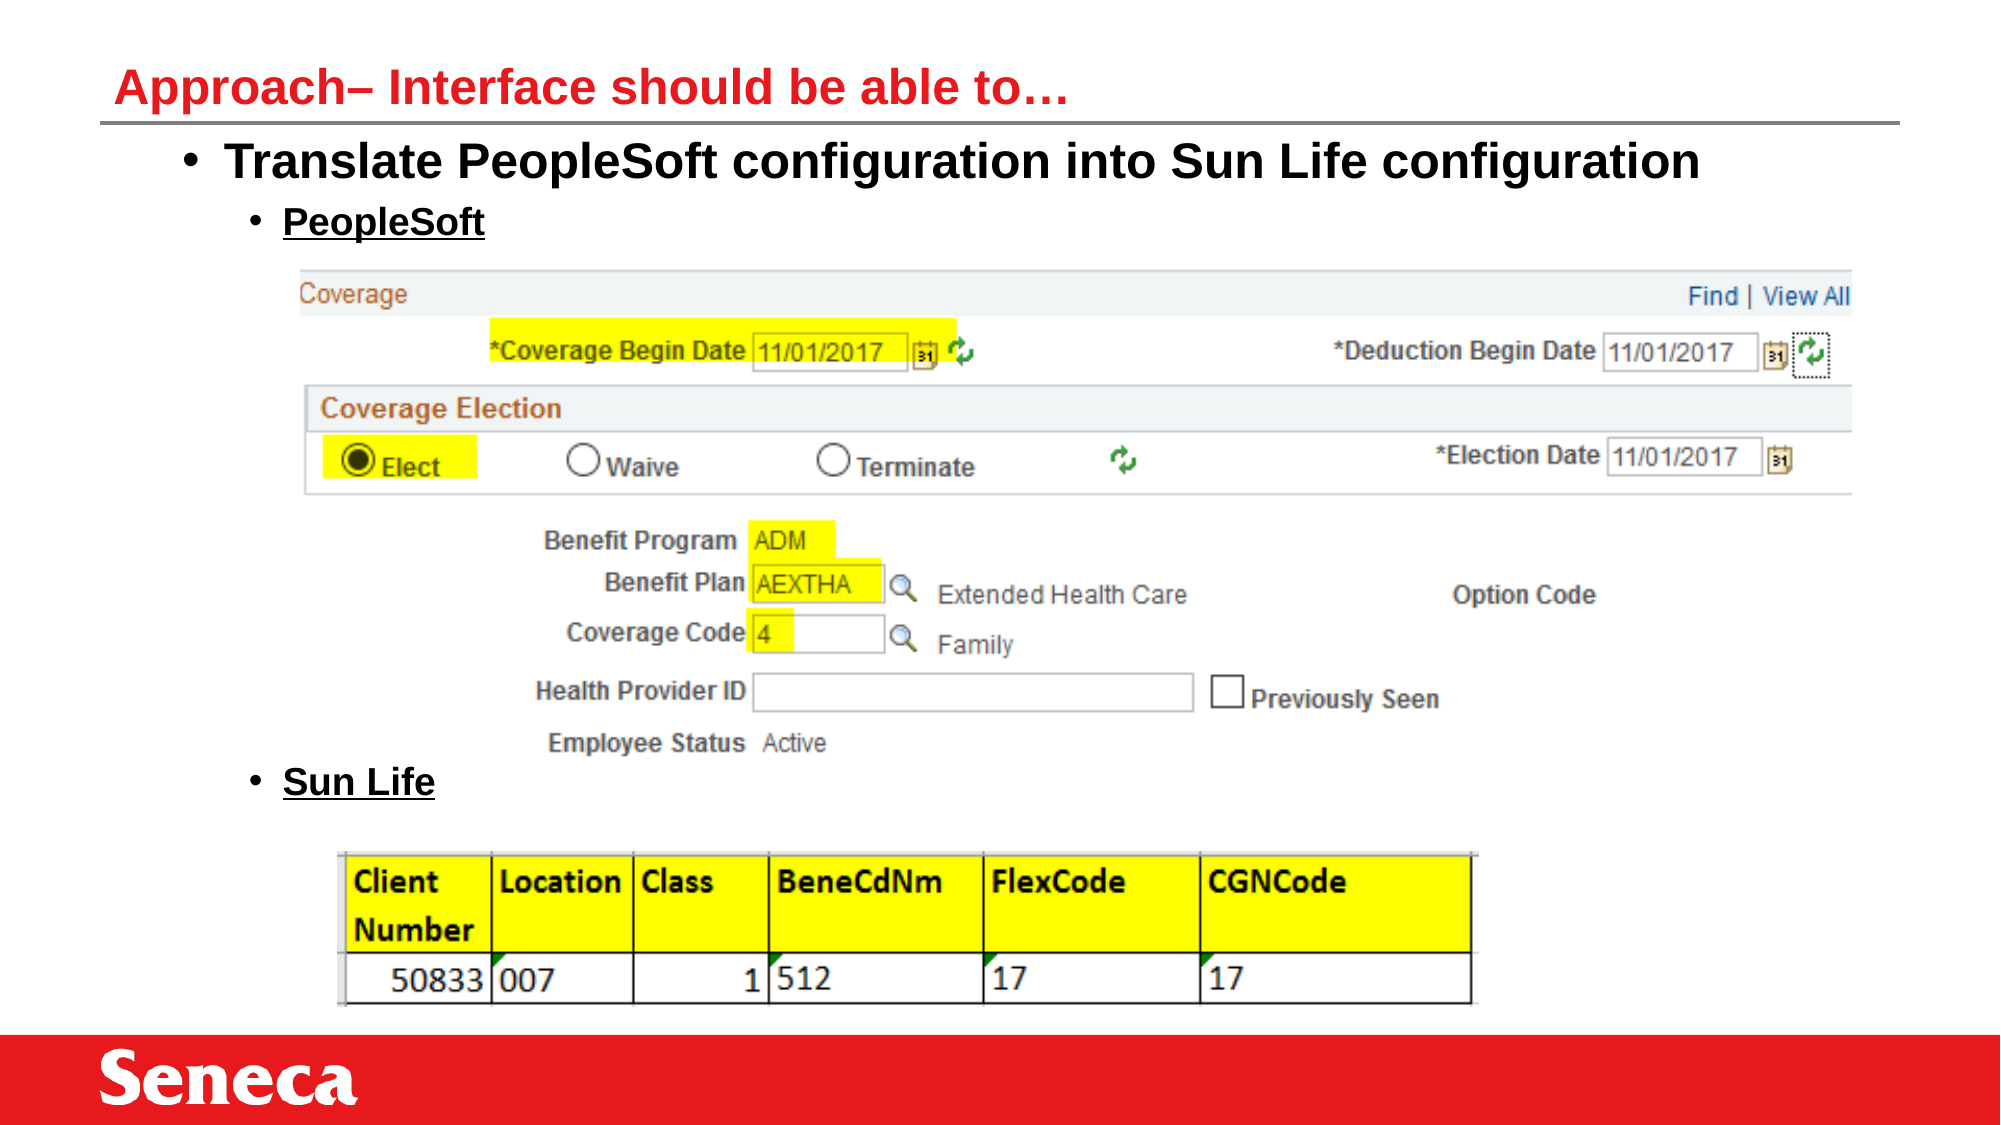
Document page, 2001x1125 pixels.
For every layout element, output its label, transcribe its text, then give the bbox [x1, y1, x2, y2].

title Approach– Interface should be able to… [99, 0, 1900, 122]
text_box Translate PeopleSoft configuration into Sun Life configuration PeopleSoft Sun Life [100, 121, 1901, 1029]
picture [336, 851, 1479, 1007]
picture [97, 1046, 360, 1108]
picture [300, 263, 1853, 765]
